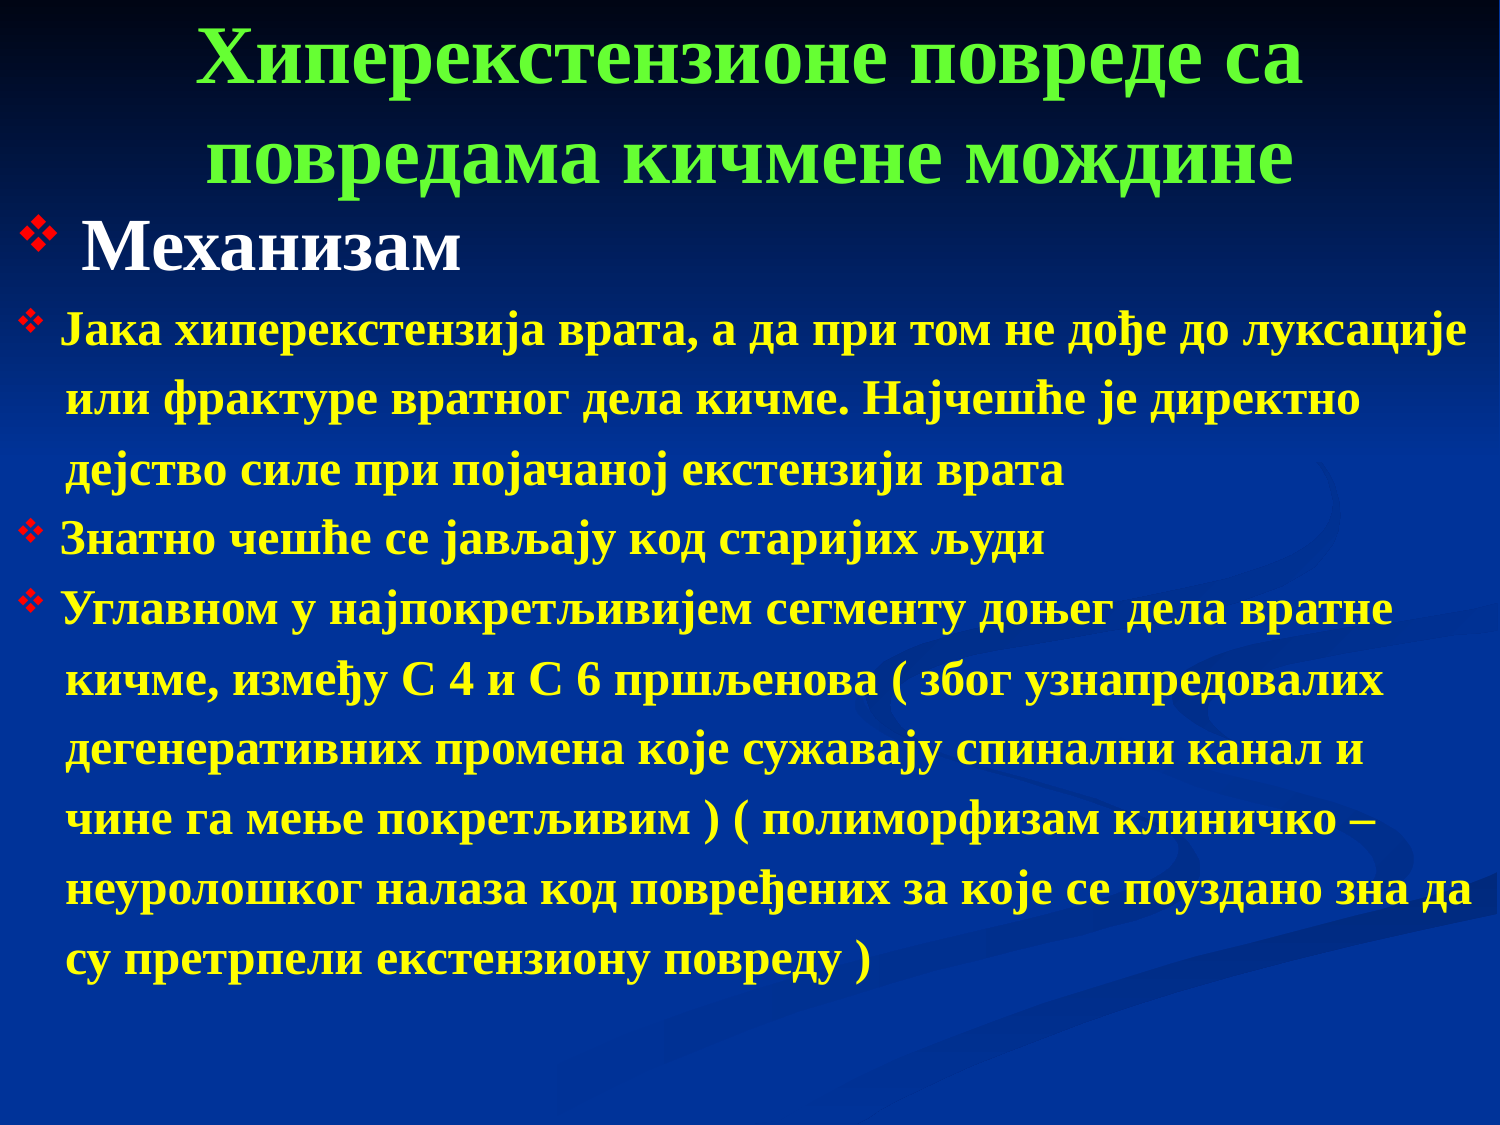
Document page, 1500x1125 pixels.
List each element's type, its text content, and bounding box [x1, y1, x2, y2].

list Механизам Јака хиперекстензија врата, а да при том не дође до луксације или фрактуре вратног дела кичме. Најчешће је директно дејство силе при појачаној екстензији врата Знатно чешће се јављају код старијих људи Углавном у најпокретљивијем сегменту доњег дела вратне кичме, између C 4 и C 6 пршљенова ( због узнапредовалих дегенеративних промена које сужавају спинални канал и чине га мење покретљивим ) ( полиморфизам клиничко – неуролошког налаза код повређених за које се поуздано зна да су претрпели екстензиону повреду ) [0, 187, 1500, 1125]
title Хиперекстензионе повреде са повредама кичмене мождине [0, 0, 1500, 187]
